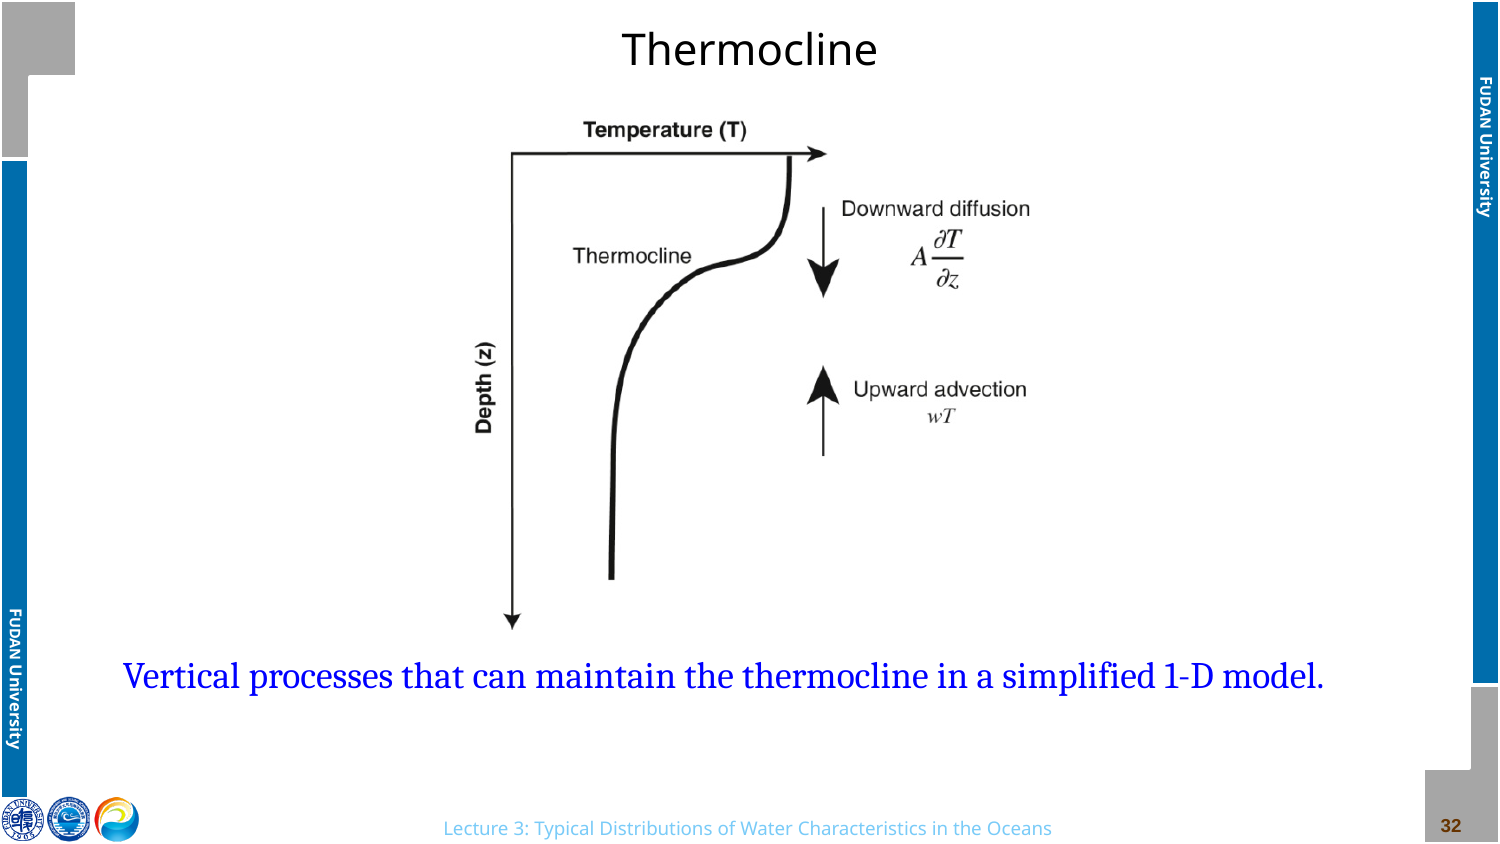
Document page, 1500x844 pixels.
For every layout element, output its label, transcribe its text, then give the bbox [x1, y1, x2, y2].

picture [94, 797, 139, 842]
picture [47, 794, 90, 842]
text_box Thermocline [243, 14, 1257, 86]
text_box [52, 117, 1412, 705]
picture [0, 797, 44, 841]
